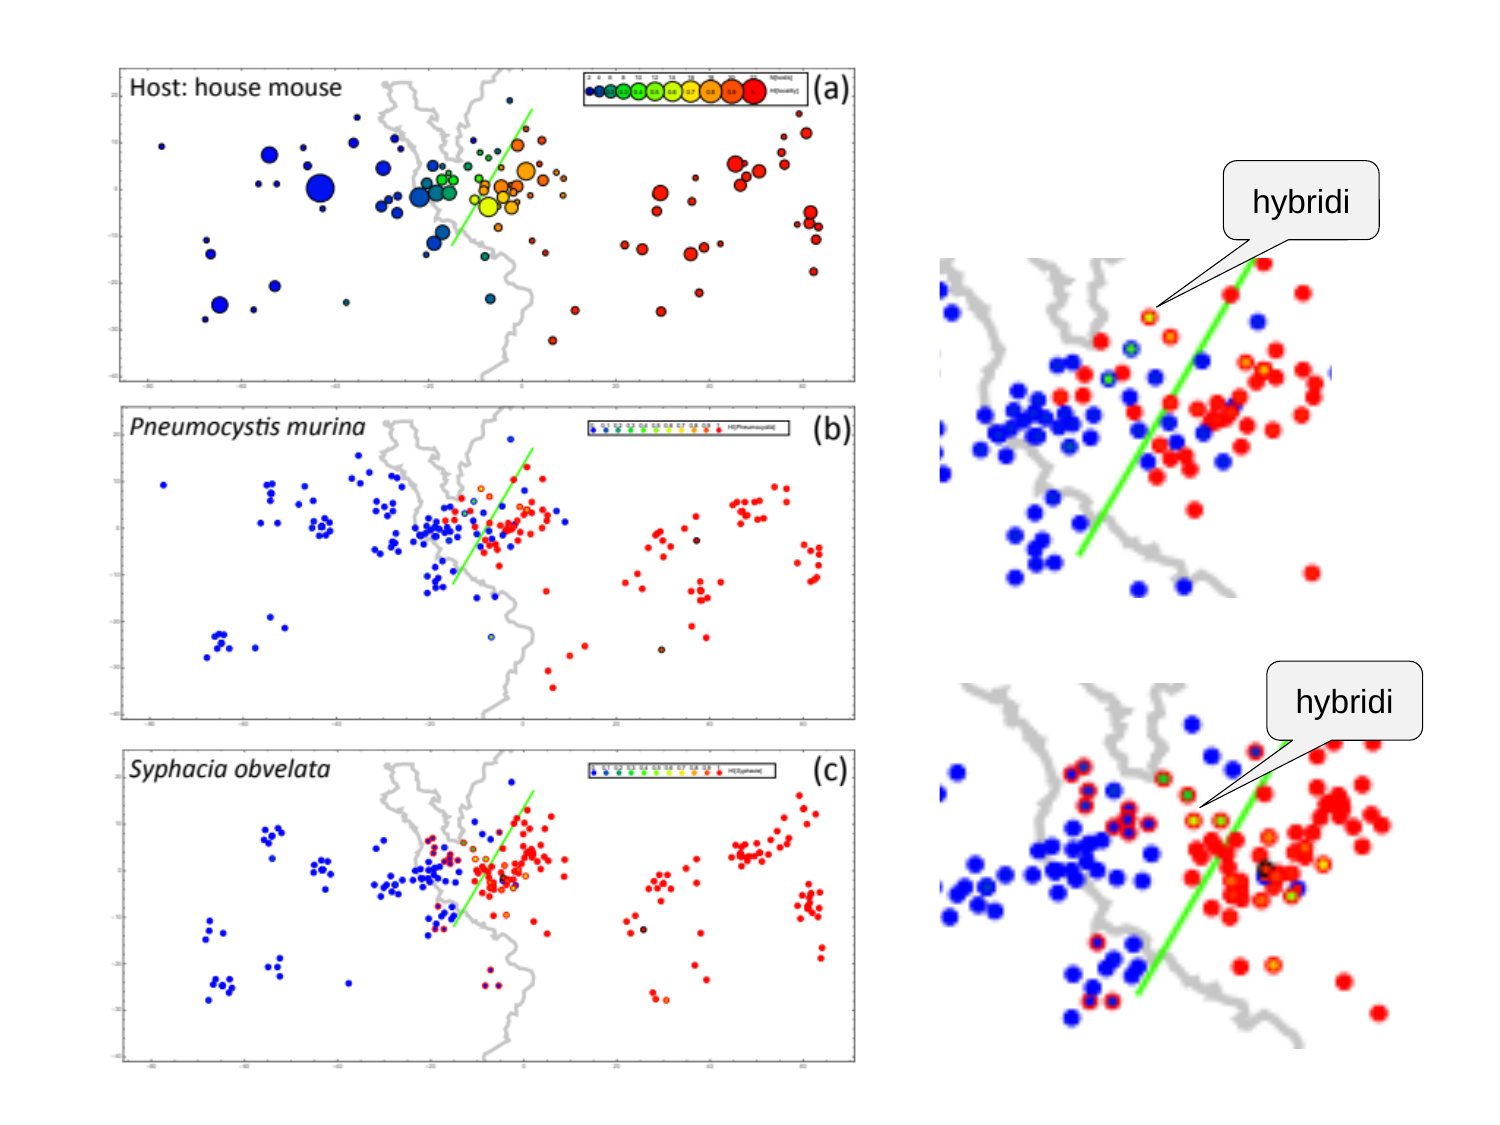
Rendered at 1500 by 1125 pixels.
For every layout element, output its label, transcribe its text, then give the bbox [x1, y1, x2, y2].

picture [939, 683, 1400, 1049]
text_box hybridi [1221, 158, 1382, 257]
picture [939, 258, 1332, 599]
text_box hybridi [1264, 659, 1425, 743]
picture [87, 44, 867, 1100]
